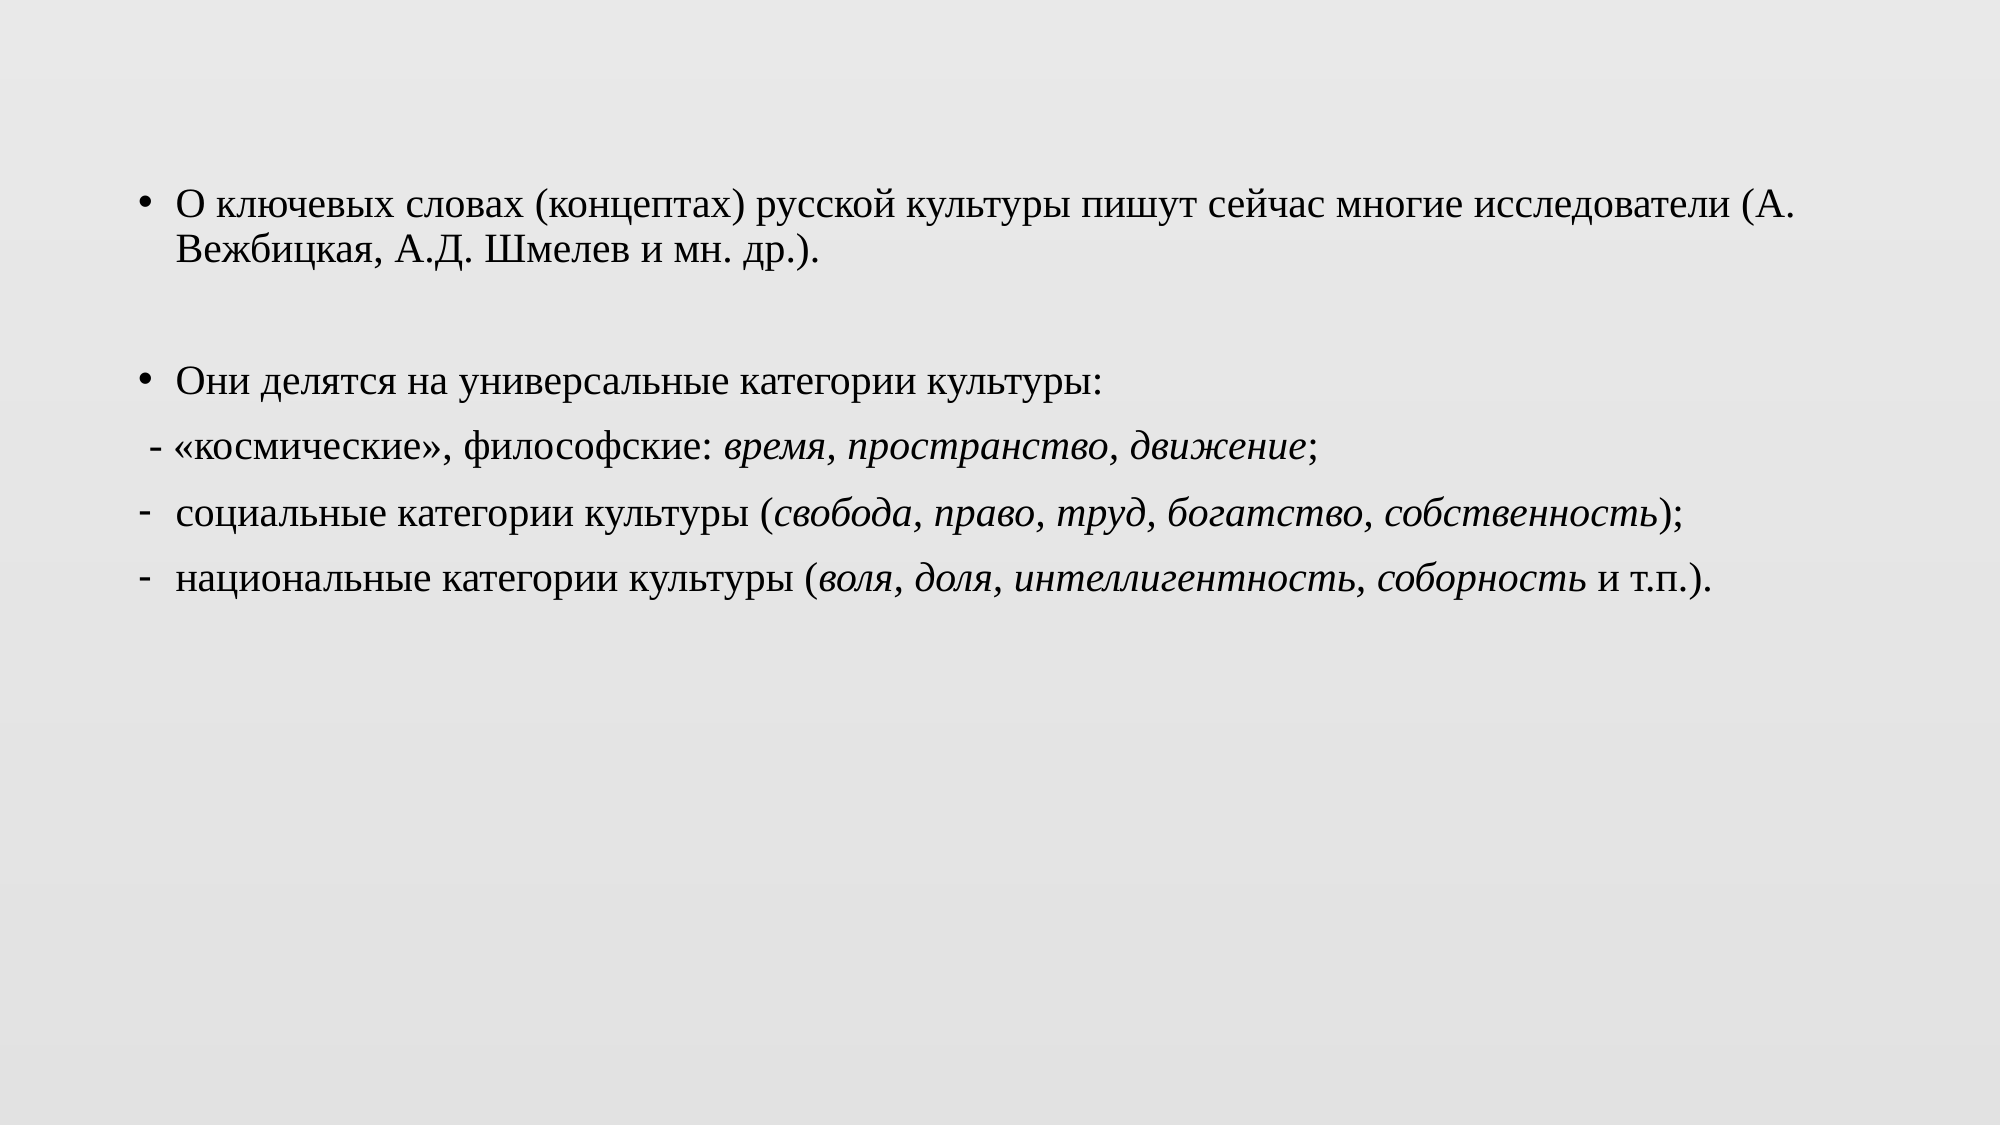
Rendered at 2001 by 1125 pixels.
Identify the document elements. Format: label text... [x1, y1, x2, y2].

list О ключевых словах (концептах) русской культуры пишут сейчас многие исследователи (А. Вежбицкая, А.Д. Шмелев и мн. др.). Они делятся на универсальные категории культуры: - «космические», философские: время, пространство, движение; социальные категории культуры (свобода, право, труд, богатство, собственность); национальные категории культуры (воля, доля, интеллигентность, соборность и т.п.). [123, 173, 1886, 824]
